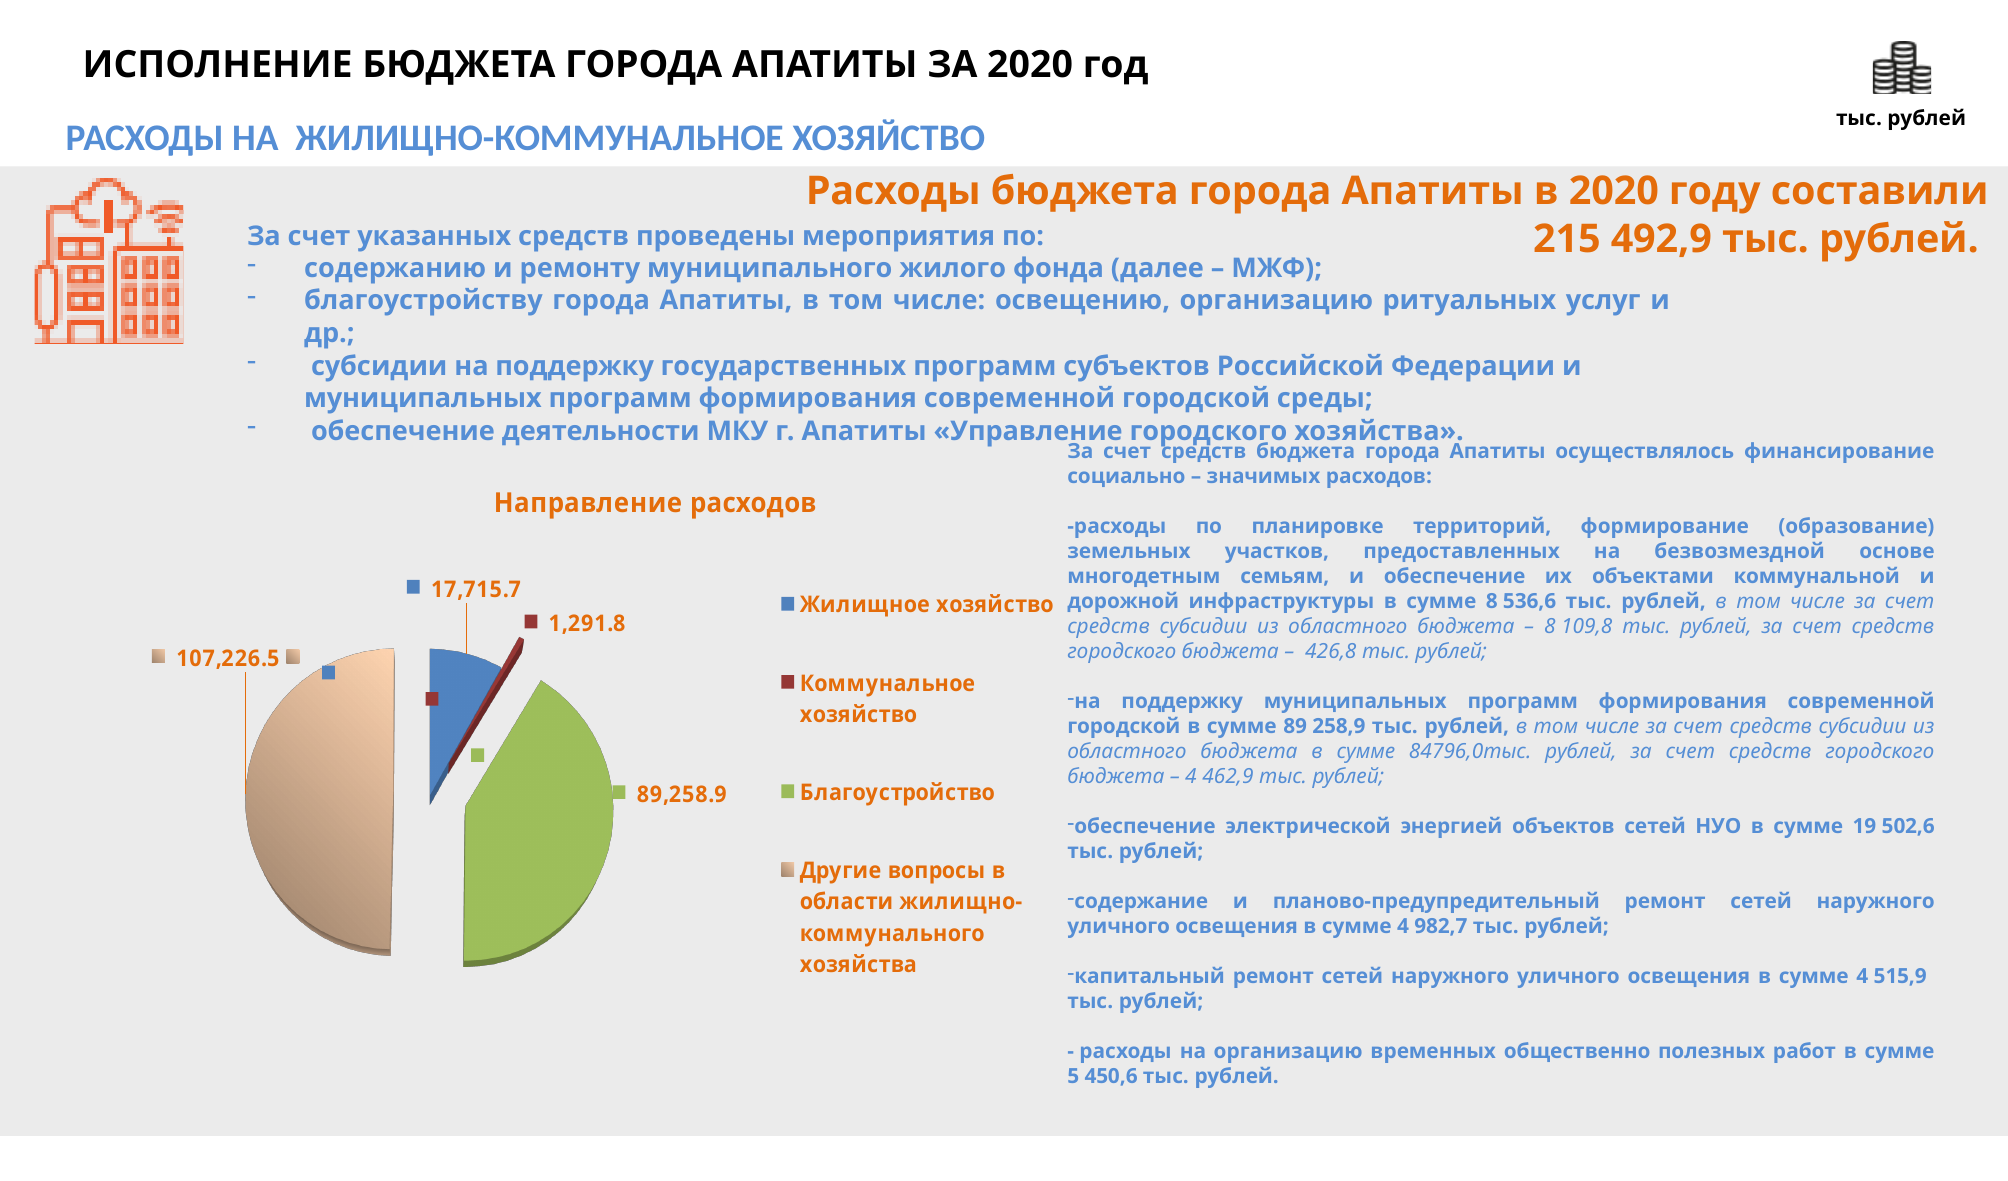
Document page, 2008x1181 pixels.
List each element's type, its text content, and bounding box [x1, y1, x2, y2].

text_box За счет указанных средств проведены мероприятия по: содержанию и ремонту муниципального жилого фонда (далее – МЖФ); благоустройству города Апатиты, в том числе: освещению, организацию ритуальных услуг и др.; субсидии на поддержку государственных программ субъектов Российской Федерации и муниципальных программ формирования современной городской среды; обеспечение деятельности МКУ г. Апатиты «Управление городского хозяйства». [228, 208, 1688, 445]
text_box [0, 164, 2008, 1138]
picture [34, 178, 184, 344]
text_box За счет средств бюджета города Апатиты осуществлялось финансирование социально – значимых расходов: -расходы по планировке территорий, формирование (образование) земельных участков, предоставленных на безвозмездной основе многодетным семьям, и обеспечение их объектами коммунальной и дорожной инфраструктуры в сумме 8 536,6 тыс. рублей, в том числе за счет средств субсидии из областного бюджета – 8 109,8 тыс. рублей, за счет средств городского бюджета – 426,8 тыс. рублей; на поддержку муниципальных программ формирования современной городской в сумме 89 258,9 тыс. рублей, в том числе за счет средств субсидии из областного бюджета в сумме 84796,0тыс. рублей, за счет средств городского бюджета – 4 462,9 тыс. рублей; обеспечение электрической энергией объектов сетей НУО в сумме 19 502,6 тыс. рублей; содержание и планово-предупредительный ремонт сетей наружного уличного освещения в сумме 4 982,7 тыс. рублей; капитальный ремонт сетей наружного уличного освещения в сумме 4 515,9 тыс. рублей; - расходы на организацию временных общественно полезных работ в сумме 5 450,6 тыс. рублей. [1049, 428, 1953, 1097]
text_box ИСПОЛНЕНИЕ БЮДЖЕТА ГОРОДА АПАТИТЫ ЗА 2020 год [67, 33, 1415, 93]
text_box тыс. рублей [1801, 95, 1985, 139]
chart [92, 446, 1077, 1063]
text_box РАСХОДЫ НА ЖИЛИЩНО-КОММУНАЛЬНОЕ ХОЗЯЙСТВО [31, 103, 1004, 167]
picture [1872, 41, 1932, 94]
